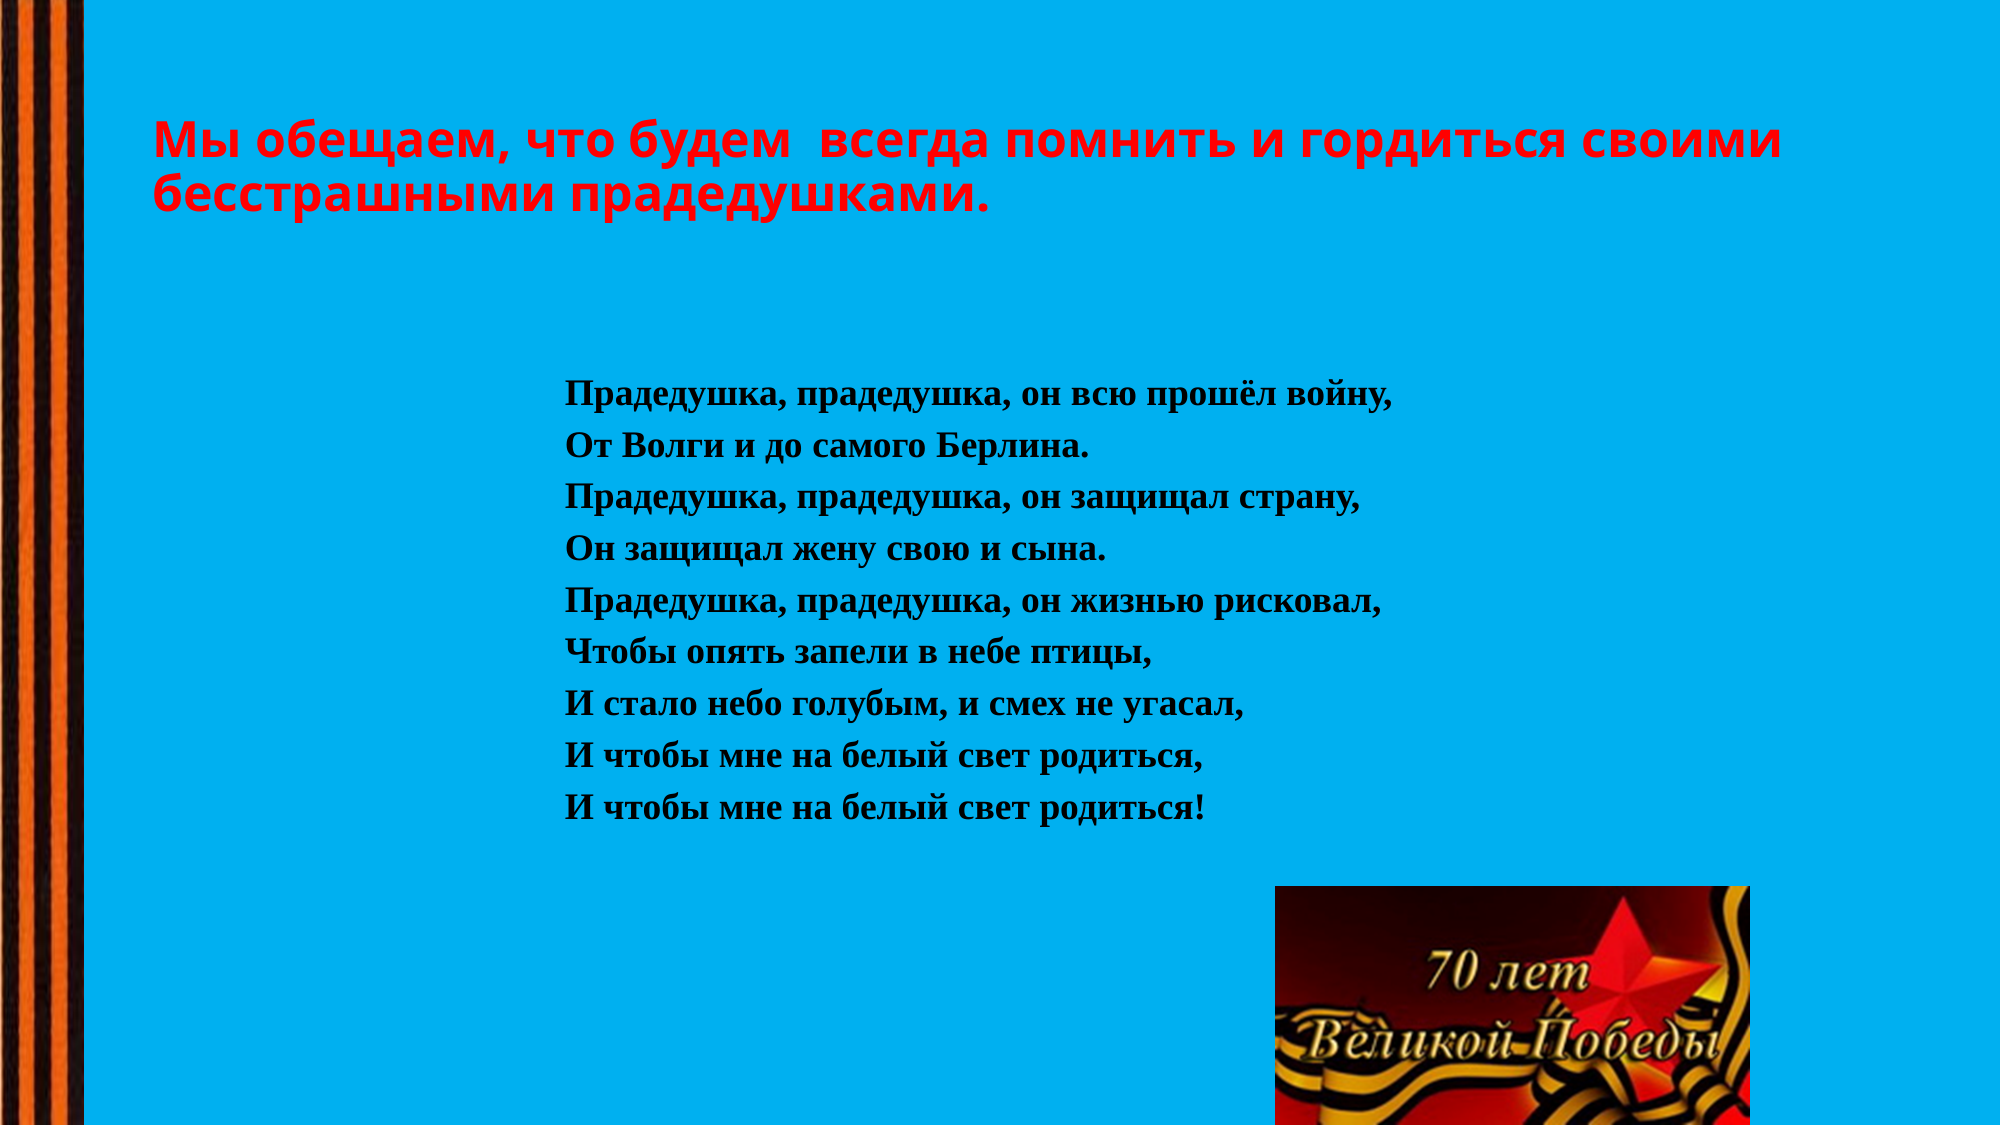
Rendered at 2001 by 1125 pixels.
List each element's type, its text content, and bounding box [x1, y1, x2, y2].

picture [1276, 887, 1749, 1125]
text_box Прадедушка, прадедушка, он всю прошёл войну, От Волги и до самого Берлина. Прадедушка, прадедушка, он защищал страну, Он защищал жену свою и сына. Прадедушка, прадедушка, он жизнью рисковал, Чтобы опять запели в небе птицы, И стало небо голубым, и смех не угасал, И чтобы мне на белый свет родиться, И чтобы мне на белый свет родиться! [474, 215, 1550, 835]
picture [0, 0, 83, 1125]
title Мы обещаем, что будем всегда помнить и гордиться своими бесстрашными прадедушками. [137, 59, 1863, 278]
